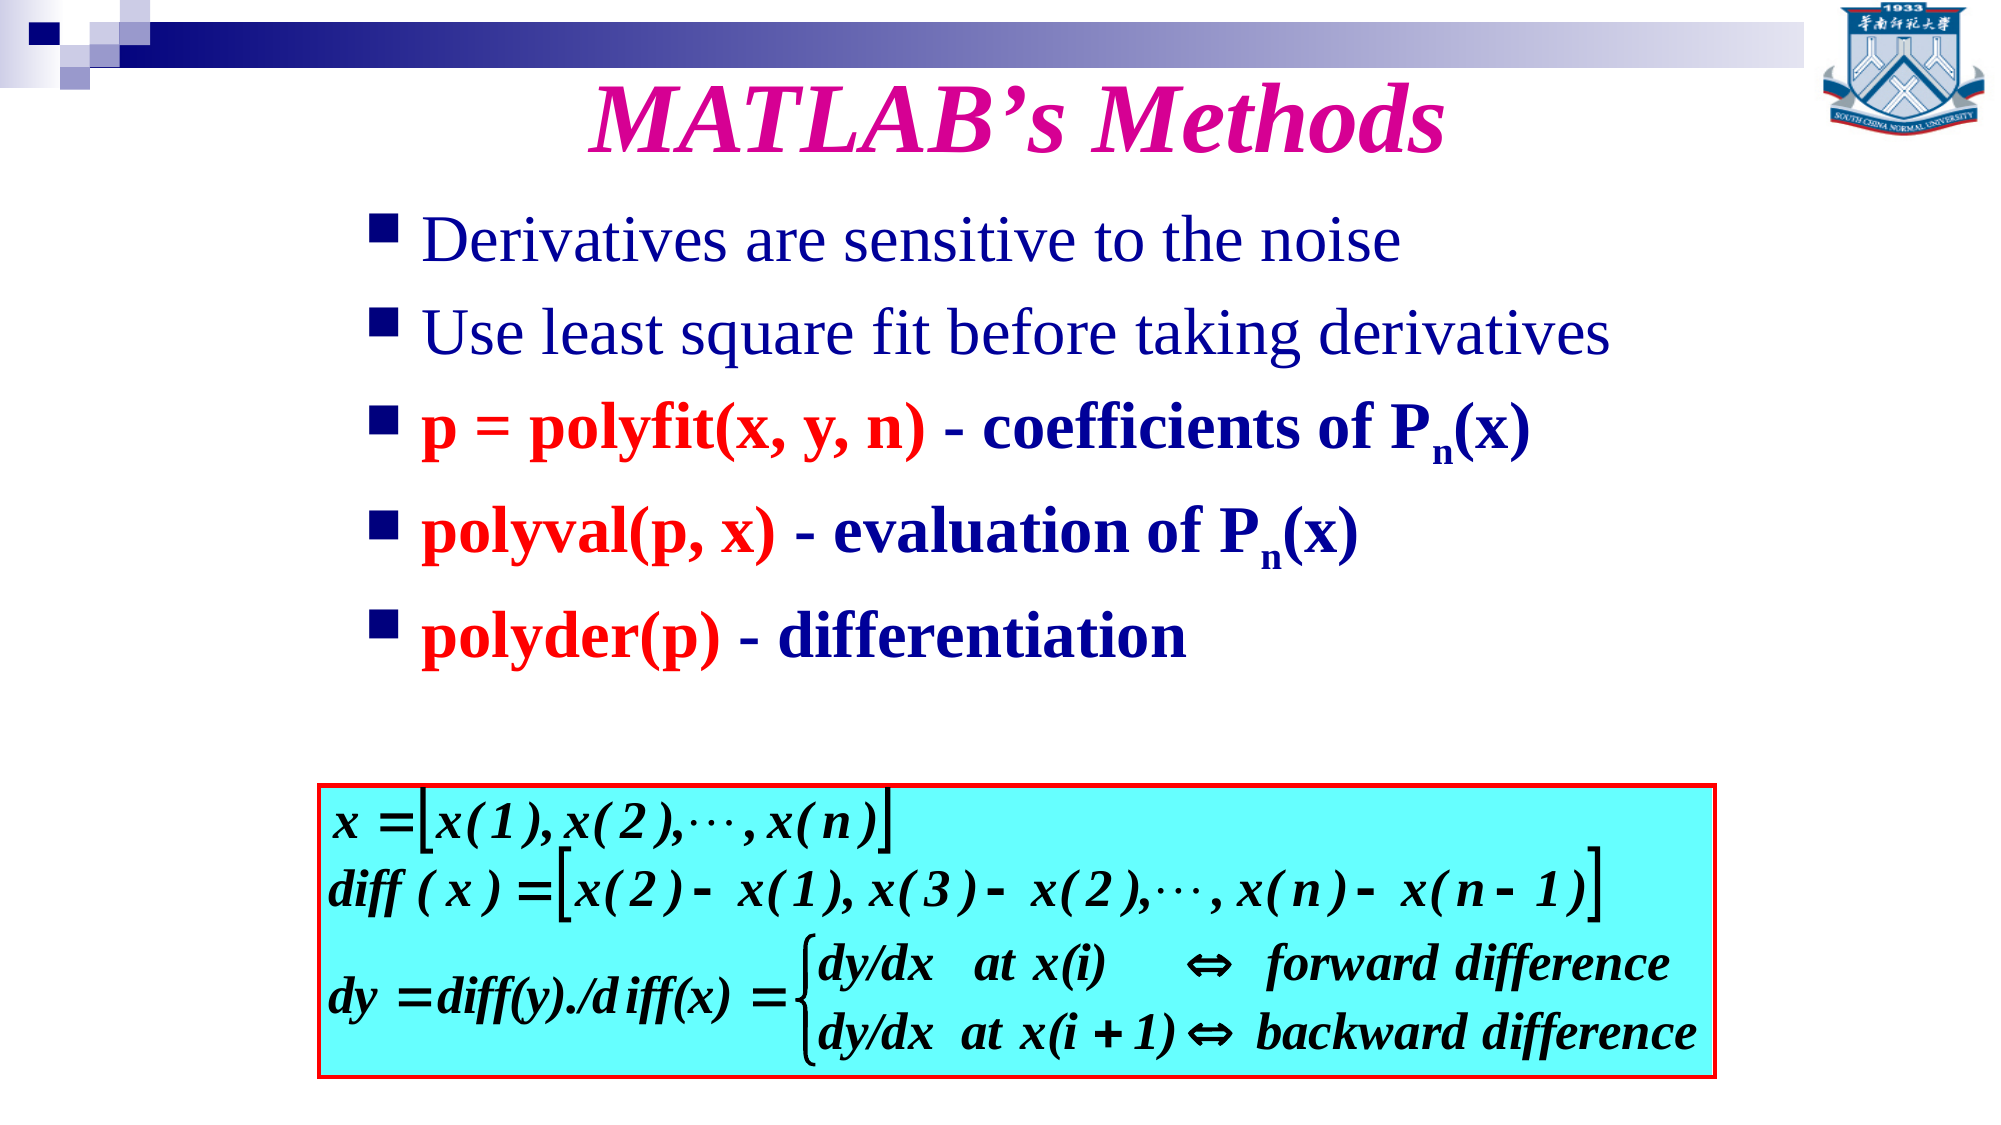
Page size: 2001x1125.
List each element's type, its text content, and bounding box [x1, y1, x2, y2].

picture [1804, 0, 2000, 142]
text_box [321, 787, 1713, 1075]
list Derivatives are sensitive to the noise Use least square fit before taking derivatives p = polyfit(x, y, n) - coefficients of Pn(x) polyval(p, x) - evaluation of Pn(x) polyder(p) - differentiation [350, 187, 1663, 783]
title MATLAB’s Methods [425, 37, 1613, 187]
